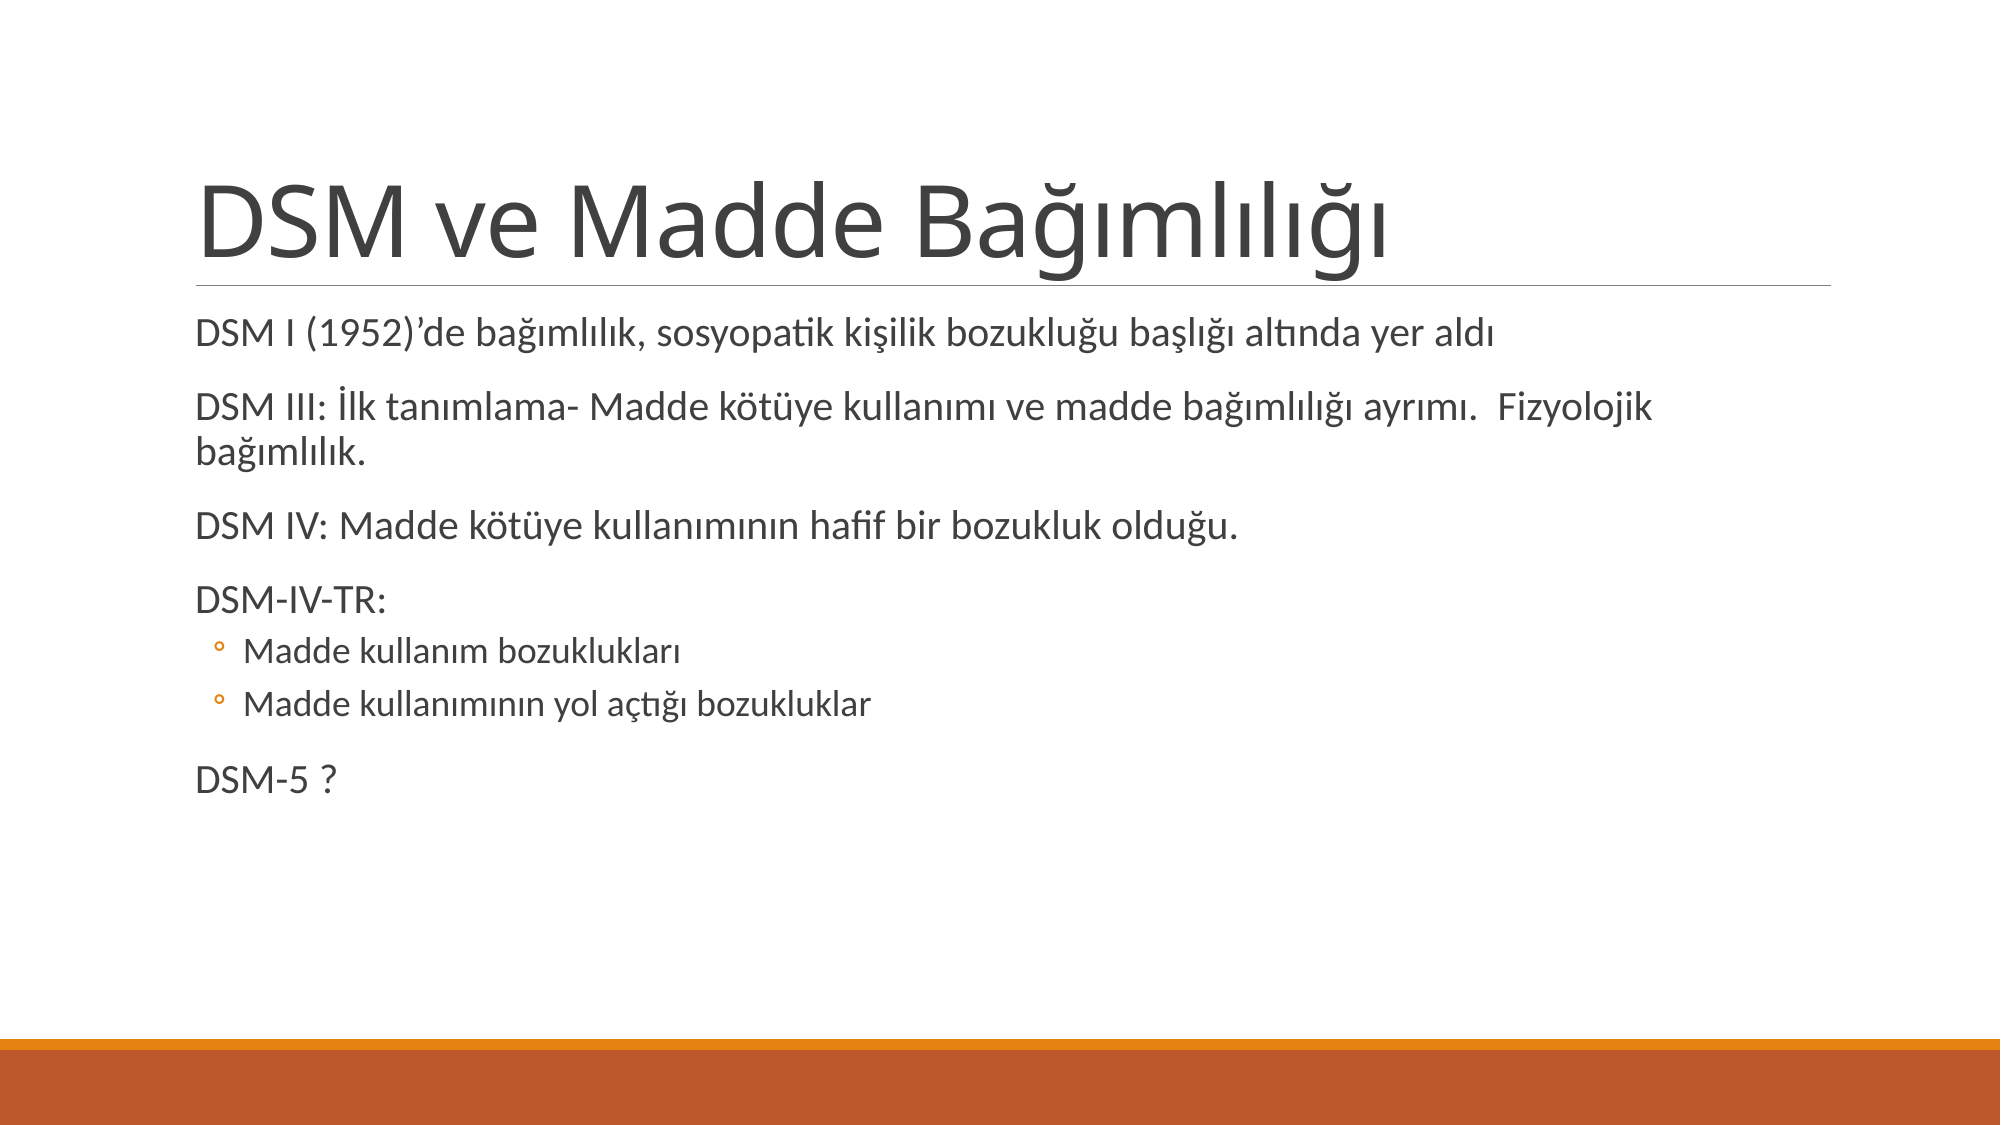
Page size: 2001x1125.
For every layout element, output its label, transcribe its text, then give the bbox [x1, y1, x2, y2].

title DSM ve Madde Bağımlılığı [180, 47, 1830, 285]
list DSM I (1952)’de bağımlılık, sosyopatik kişilik bozukluğu başlığı altında yer aldı DSM III: İlk tanımlama- Madde kötüye kullanımı ve madde bağımlılığı ayrımı. Fizyolojik bağımlılık. DSM IV: Madde kötüye kullanımının hafif bir bozukluk olduğu. DSM-IV-TR: Madde kullanım bozuklukları Madde kullanımının yol açtığı bozukluklar DSM-5 ? [180, 302, 1830, 963]
